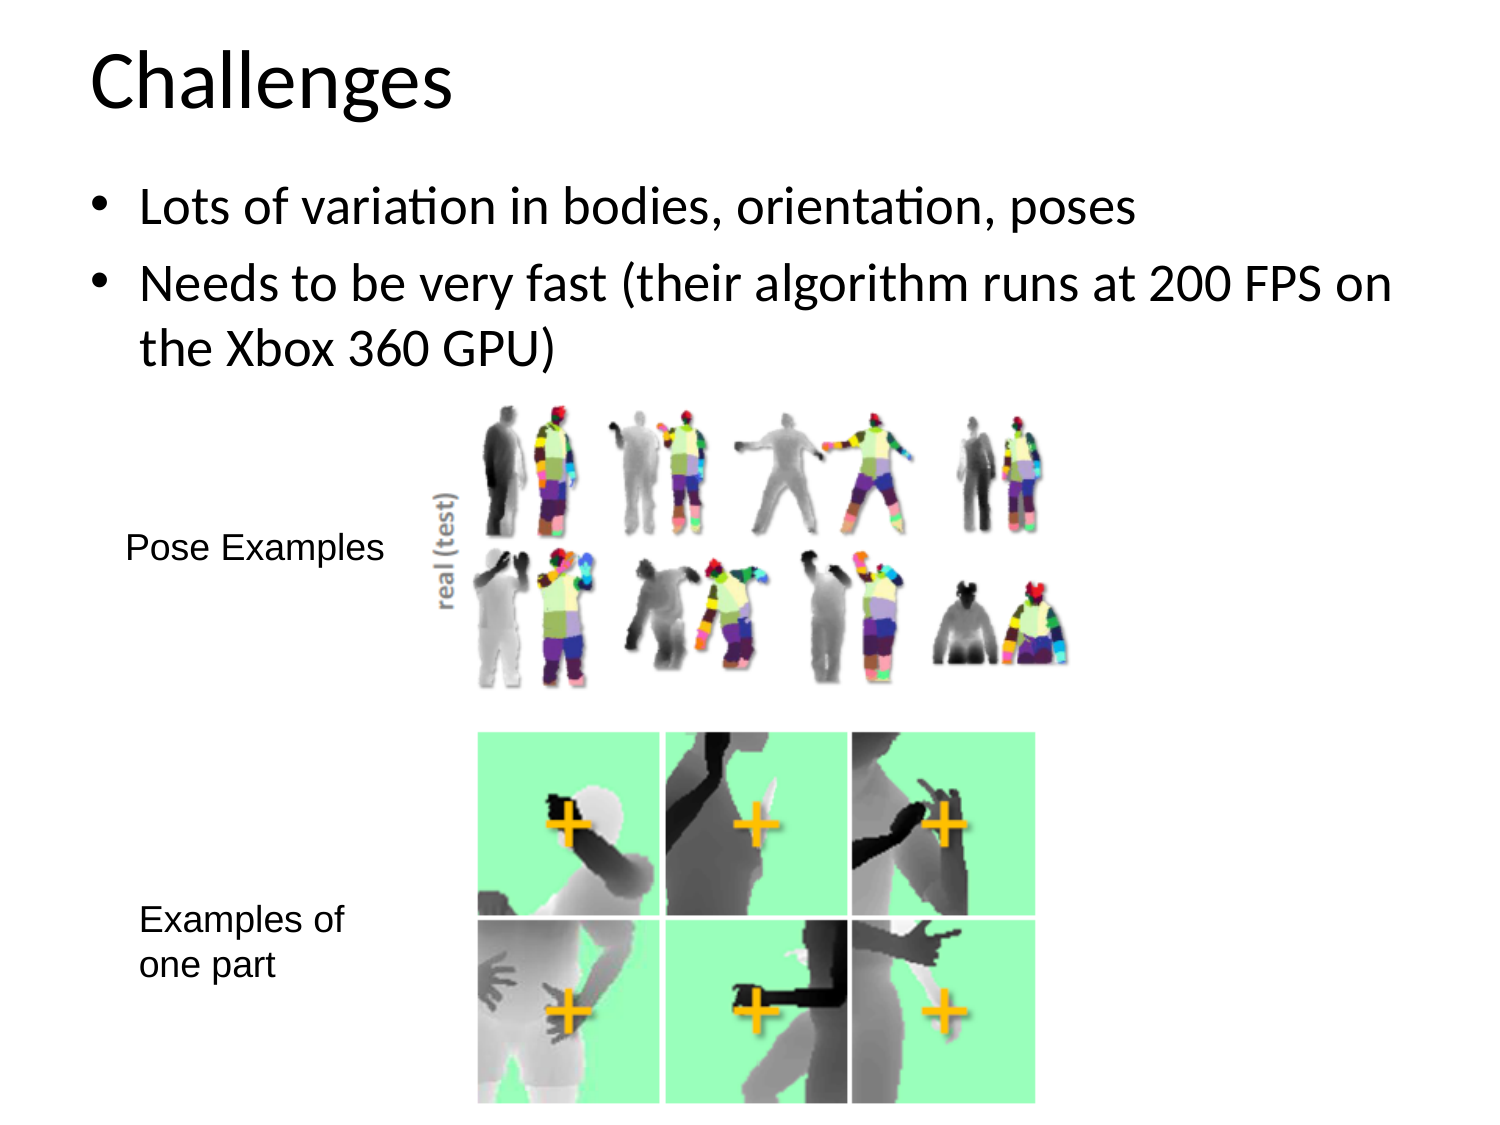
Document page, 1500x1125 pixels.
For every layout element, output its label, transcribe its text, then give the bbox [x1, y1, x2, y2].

title Challenges [74, 0, 1426, 151]
list Lots of variation in bodies, orientation, poses Needs to be very fast (their algorithm runs at 200 FPS on the Xbox 360 GPU) [74, 162, 1426, 388]
text_box Pose Examples [110, 515, 401, 576]
picture [424, 391, 1088, 701]
text_box Examples of one part [124, 887, 387, 993]
picture [464, 723, 1048, 1113]
